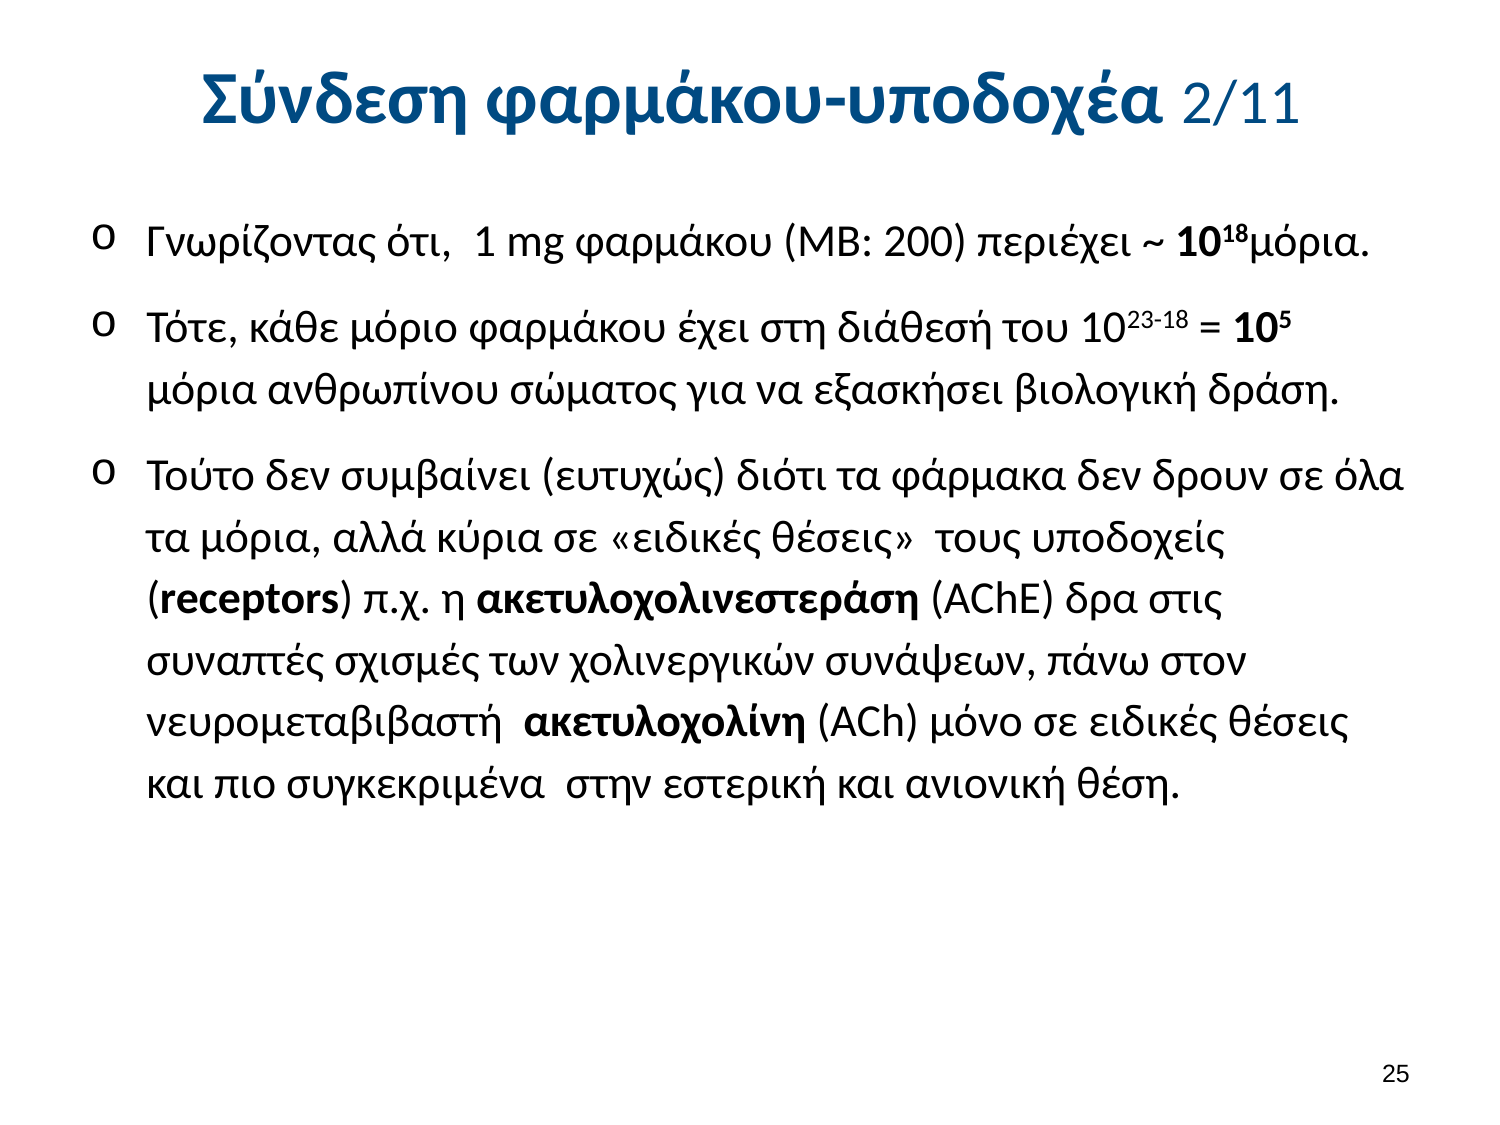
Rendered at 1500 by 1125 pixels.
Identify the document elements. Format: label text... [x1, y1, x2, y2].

slide_number 24 [1074, 1042, 1425, 1103]
list Γνωρίζοντας ότι, 1 mg φαρμάκου (MB: 200) περιέχει ~ 1018μόρια. Τότε, κάθε μόριο φαρμάκου έχει στη διάθεσή του 1023-18 = 105 μόρια ανθρωπίνου σώματος για να εξα­σκήσει βιολογική δράση. Τούτο δεν συμβαίνει (ευτυχώς) διότι τα φάρμακα δεν δρουν σε όλα τα μόρια, αλλά κύρια σε «ειδικές θέσεις» τους υποδοχείς (receptors) π.χ. η ακετυλοχολινεστεράση (AChE) δρα στις συναπτές σχισμές των χολινεργικών συνάψεων, πάνω στον νευρομεταβιβαστή ακετυλοχολίνη (ACh) μόνο σε ειδικές θέσεις και πιο συγκεκριμένα στην εστερική και ανιονική θέση. [75, 196, 1425, 1024]
title Σύνδεση φαρμάκου-υποδοχέα 2/11 [76, 19, 1427, 169]
